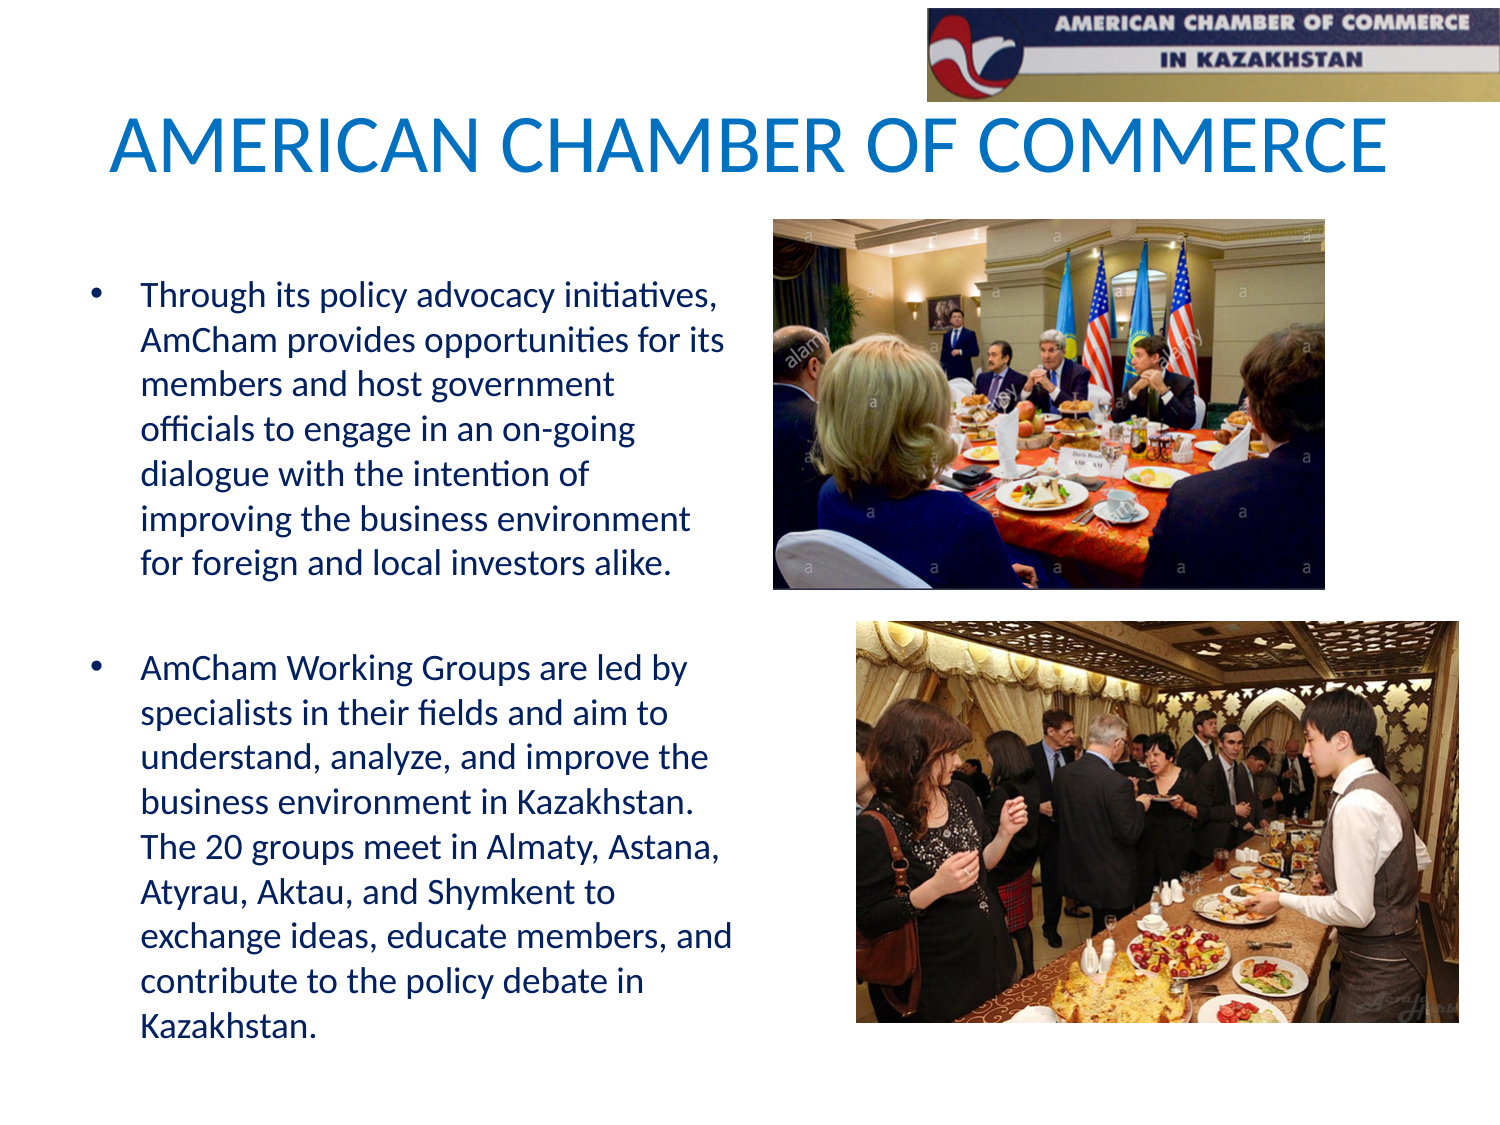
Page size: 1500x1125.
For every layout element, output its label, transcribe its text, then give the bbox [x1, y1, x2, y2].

title AMERICAN CHAMBER OF COMMERCE [75, 45, 1425, 233]
list Through its policy advocacy initiatives, AmCham provides opportunities for its members and host government officials to engage in an on-going dialogue with the intention of improving the business environment for foreign and local investors alike. AmCham Working Groups are led by specialists in their fields and aim to understand, analyze, and improve the business environment in Kazakhstan. The 20 groups meet in Almaty, Astana, Atyrau, Aktau, and Shymkent to exchange ideas, educate members, and contribute to the policy debate in Kazakhstan. [75, 262, 750, 1071]
picture [926, 8, 1500, 102]
picture [856, 621, 1459, 1023]
picture [773, 219, 1325, 591]
